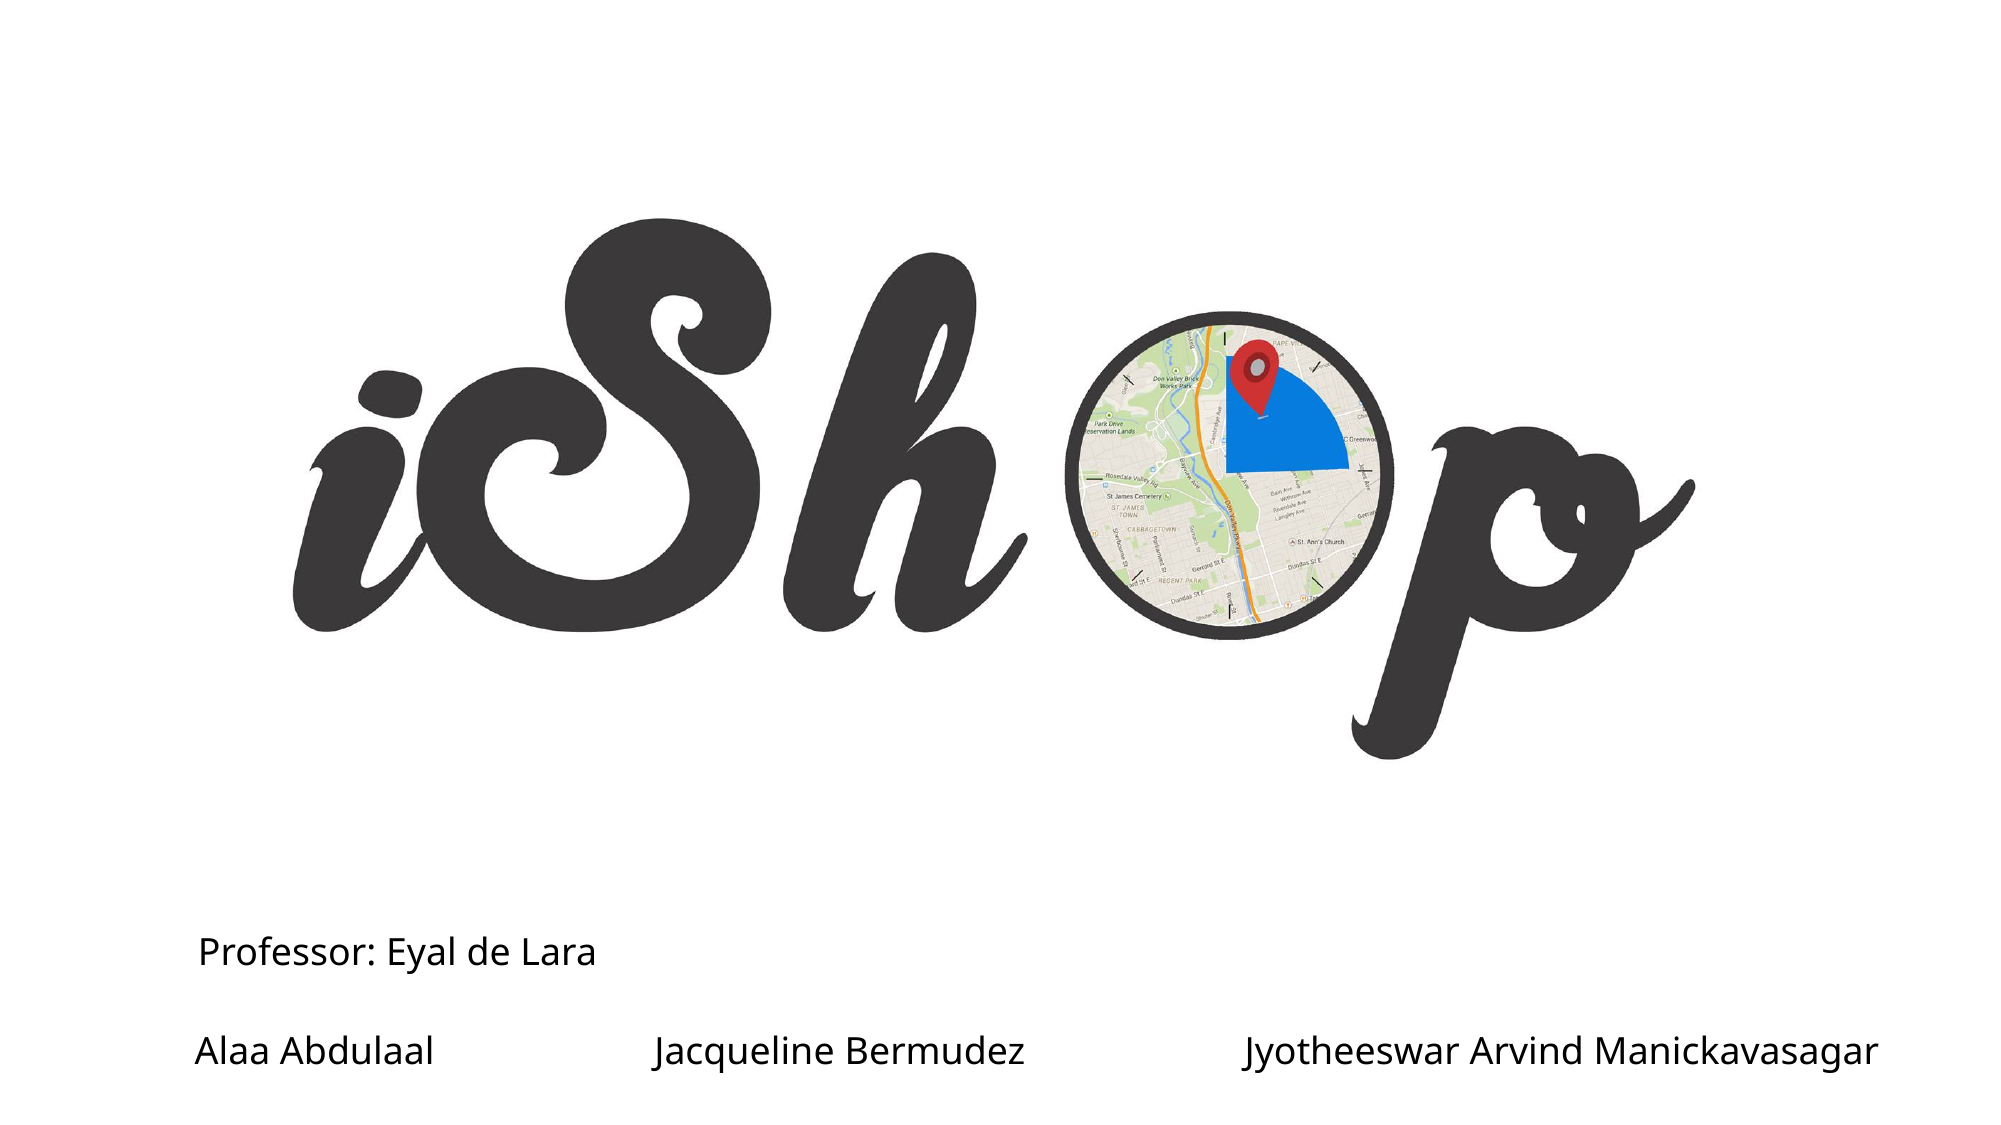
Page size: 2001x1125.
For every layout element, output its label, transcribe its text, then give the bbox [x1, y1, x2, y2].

picture [265, 188, 1723, 791]
text_box Professor: Eyal de Lara [183, 897, 613, 981]
text_box Alaa Abdulaal Jacqueline Bermudez Jyotheeswar Arvind Manickavasagar [179, 996, 1895, 1080]
